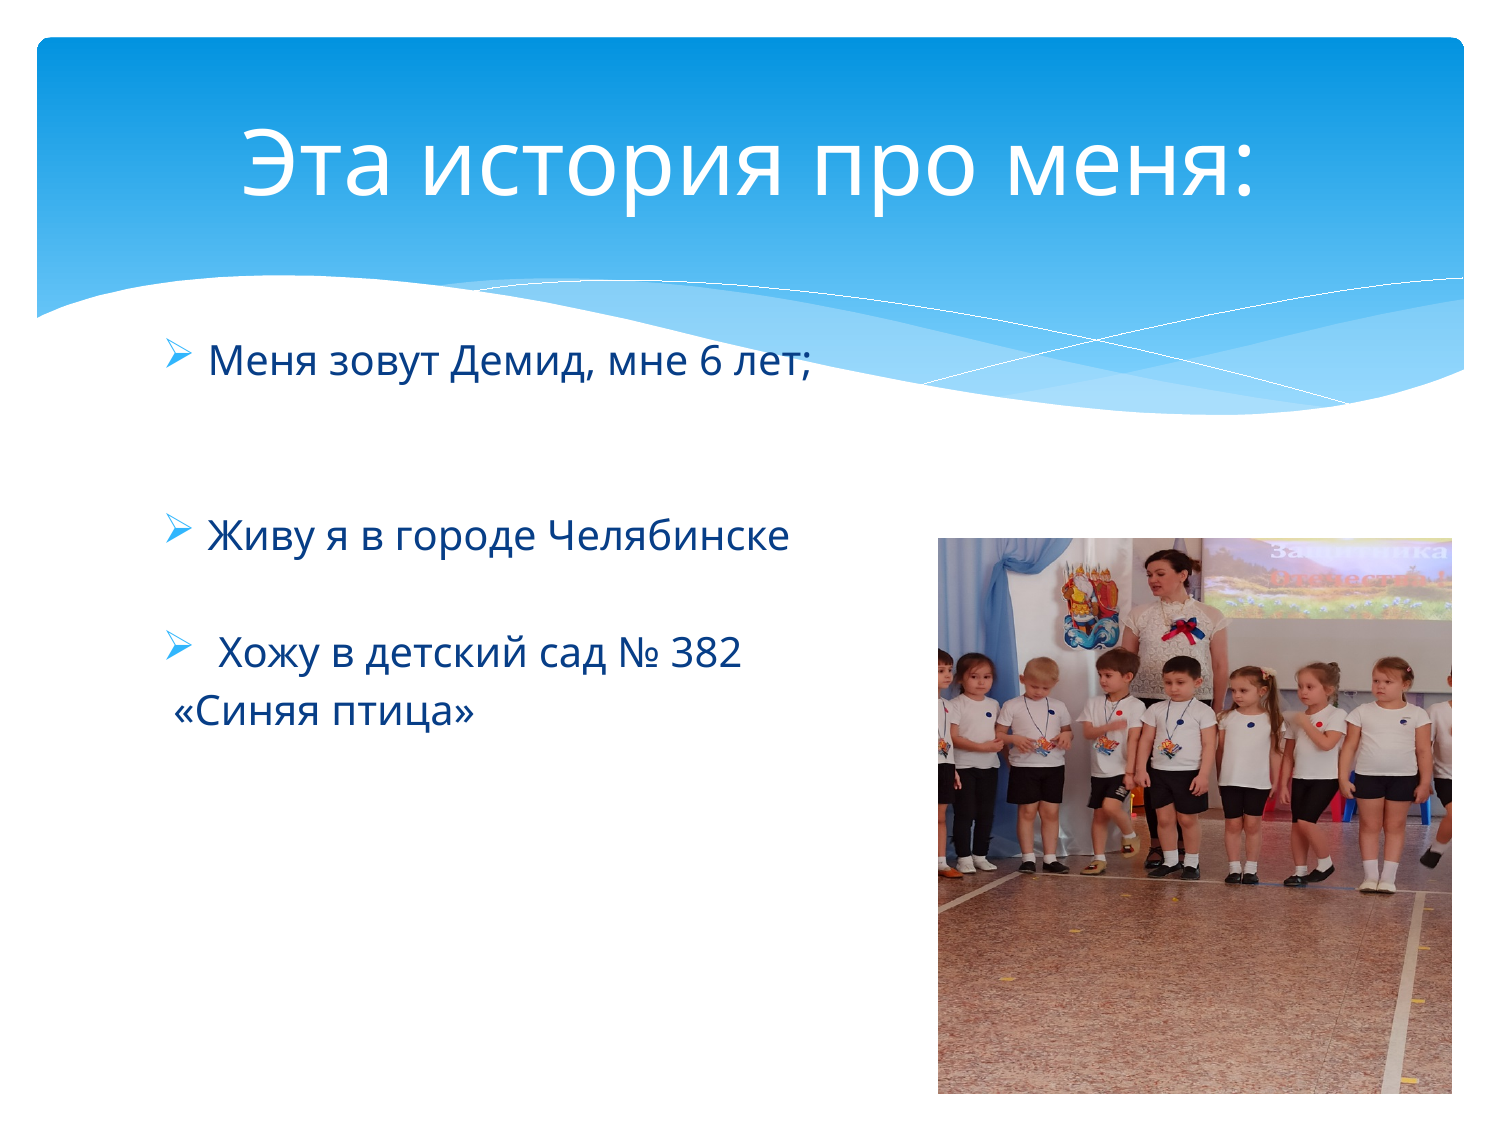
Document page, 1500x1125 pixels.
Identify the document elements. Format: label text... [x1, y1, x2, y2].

title Эта история про меня: [75, 55, 1425, 261]
list Меня зовут Демид, мне 6 лет; Живу я в городе Челябинске Хожу в детский сад № 382 «Синяя птица» [147, 326, 1363, 906]
picture [938, 538, 1453, 1095]
